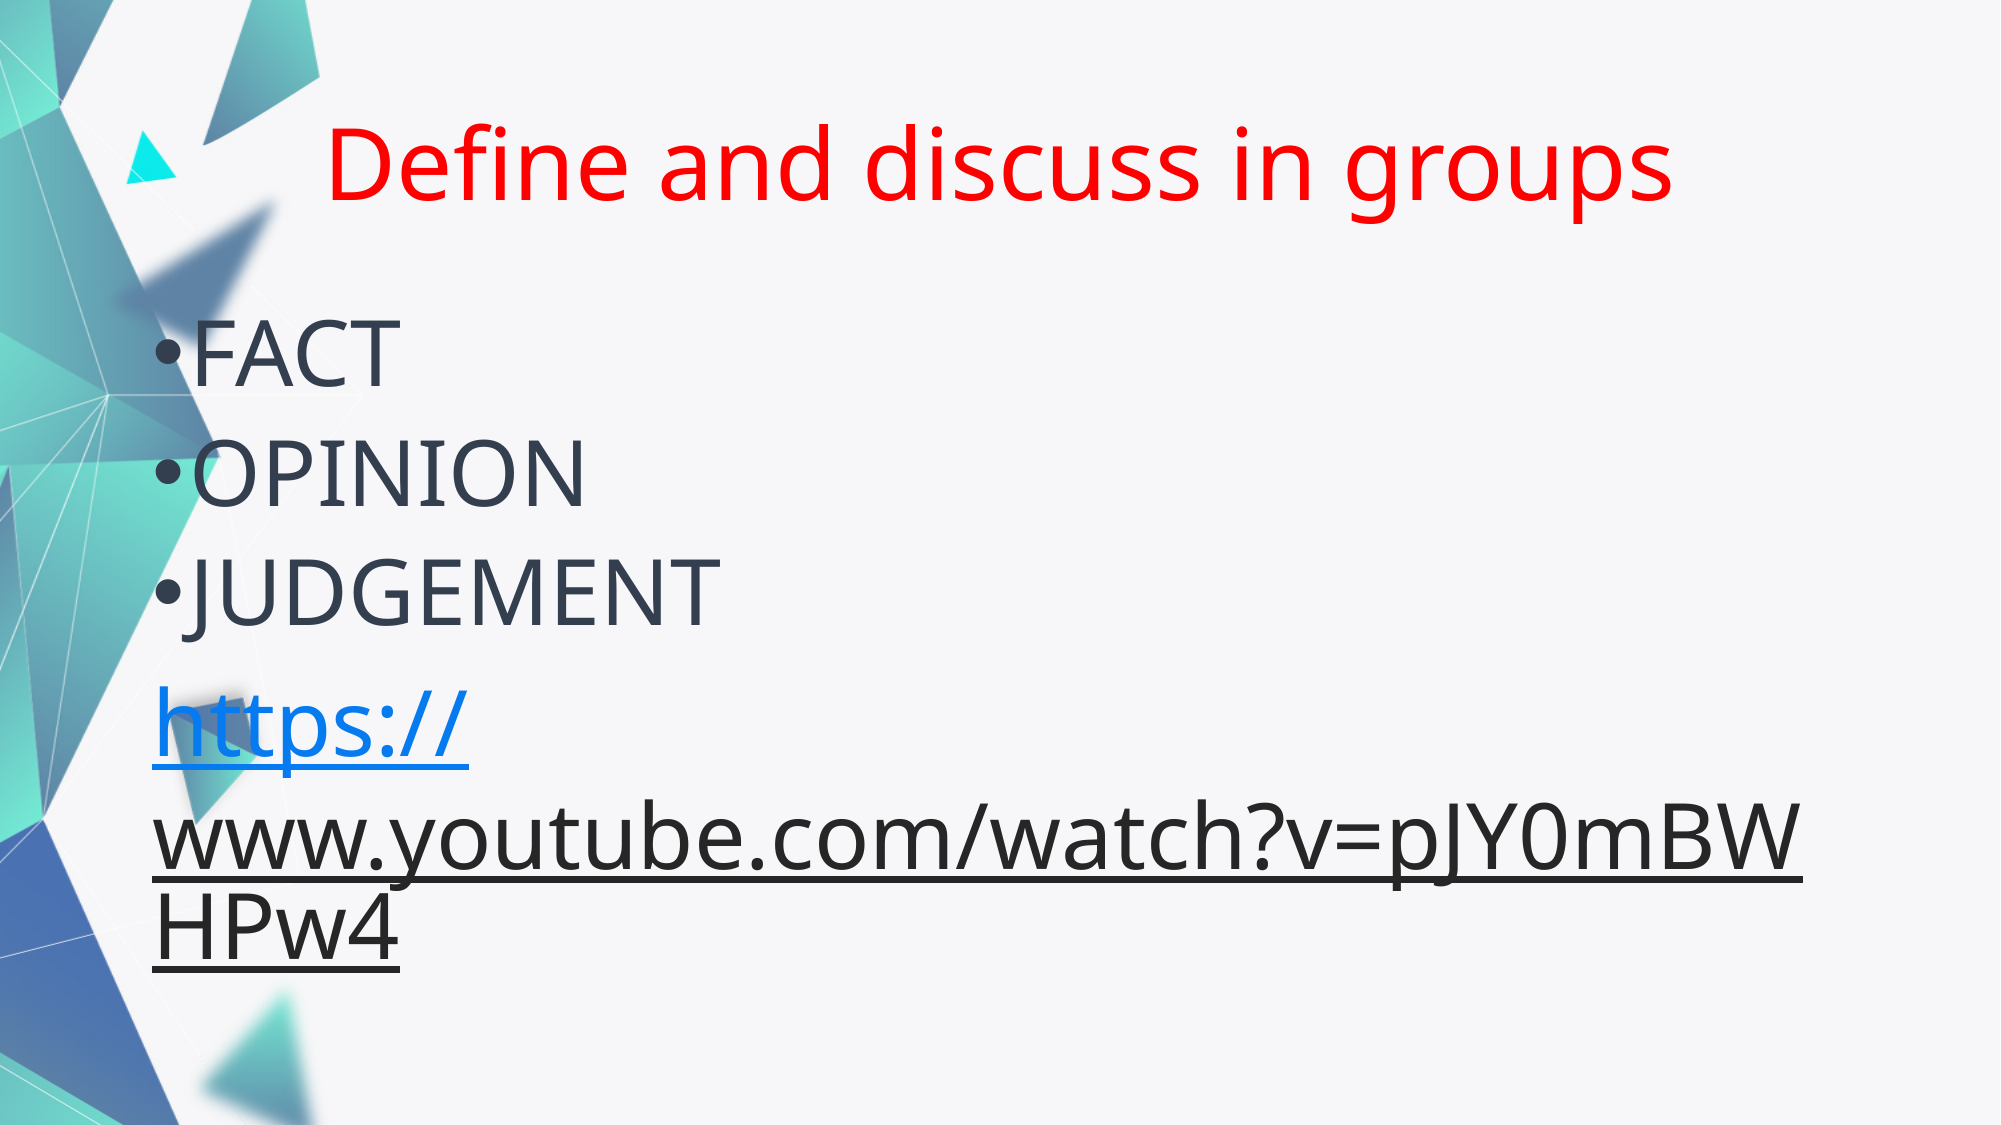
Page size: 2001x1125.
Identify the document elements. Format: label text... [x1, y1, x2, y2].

picture [0, 0, 2000, 1125]
list FACT OPINION JUDGEMENT https://www.youtube.com/watch?v=pJY0mBWHPw4 [137, 299, 1863, 1014]
title Define and discuss in groups [137, 59, 1863, 278]
